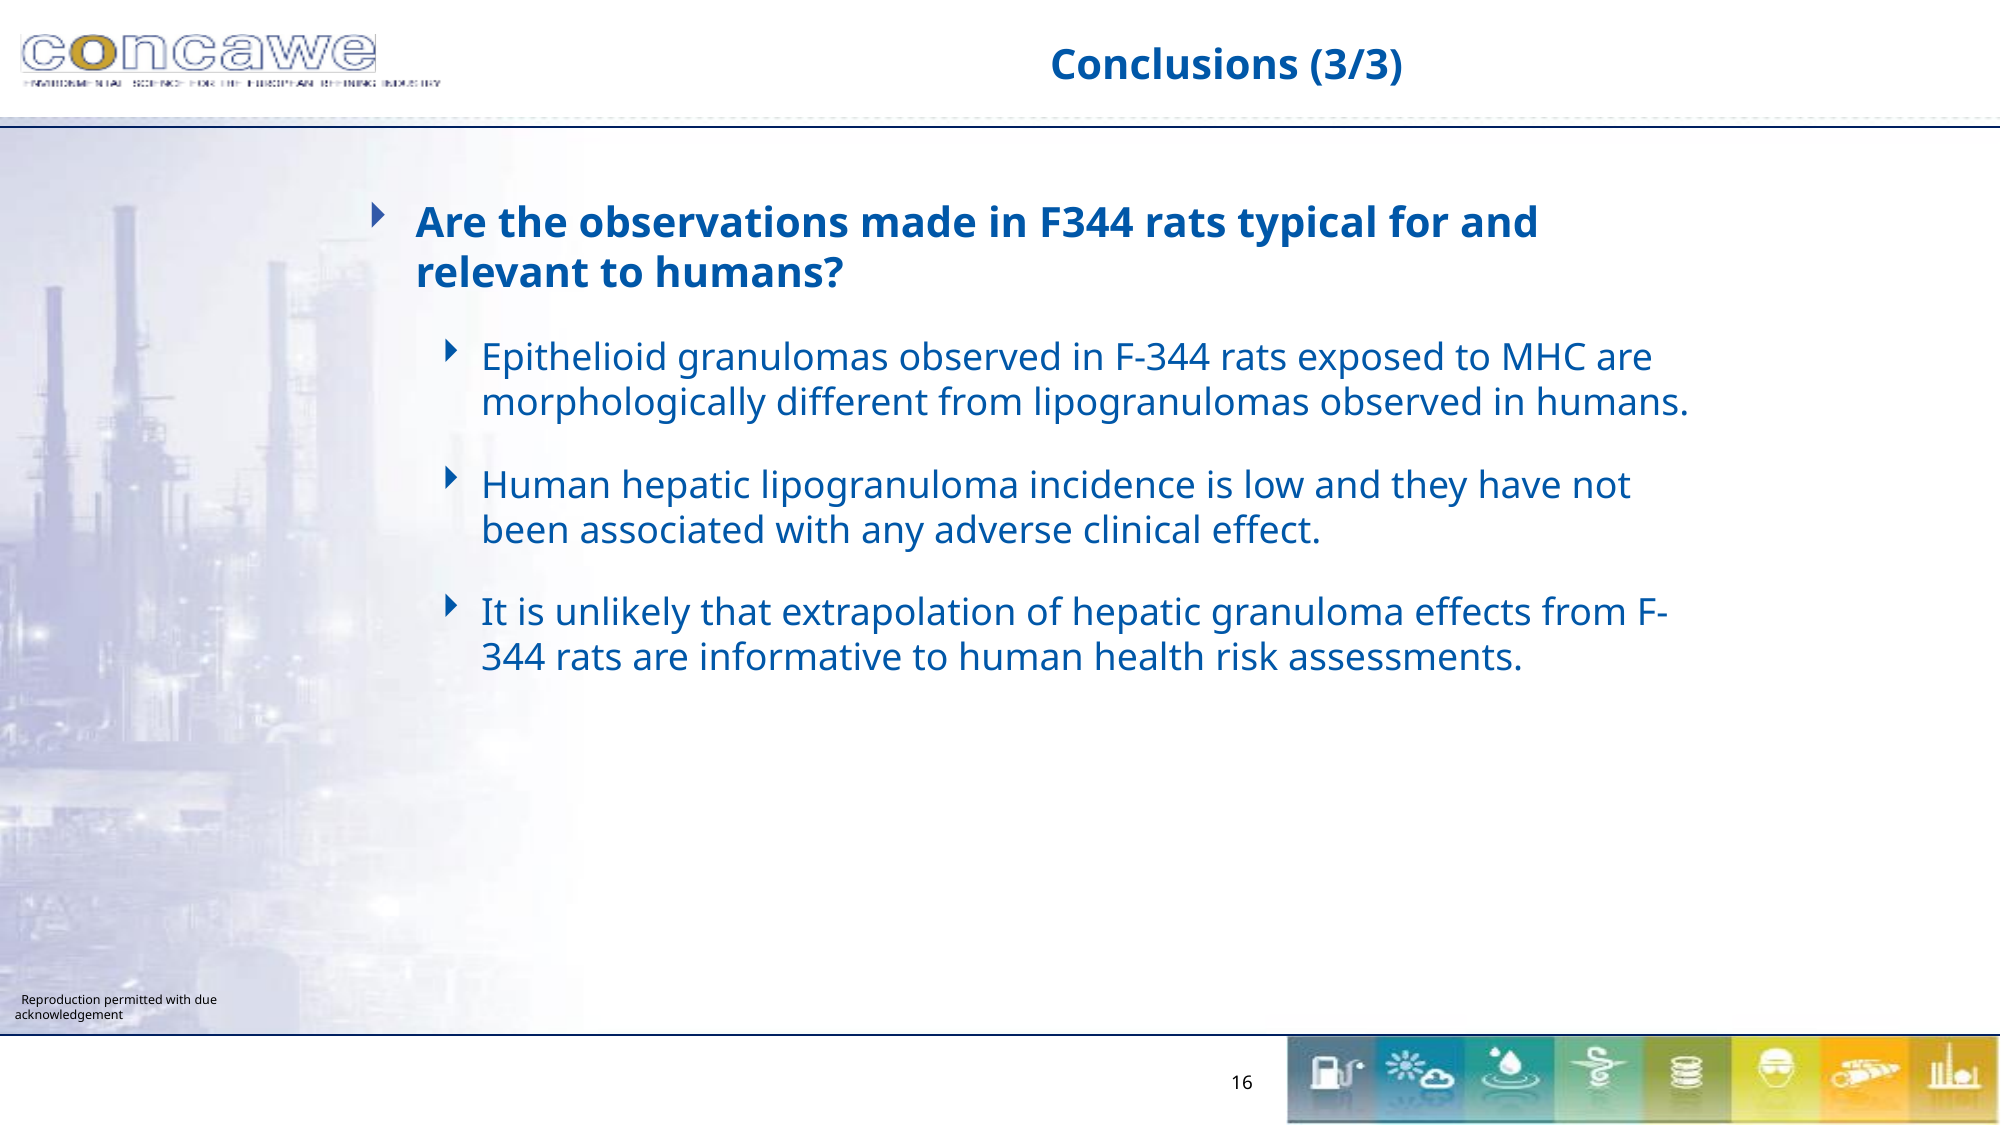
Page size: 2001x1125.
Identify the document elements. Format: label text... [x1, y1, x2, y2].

picture [1286, 1035, 2001, 1125]
title Conclusions (3/3) [470, 24, 1983, 102]
picture [0, 117, 2000, 126]
list Are the observations made in F344 rats typical for and relevant to humans? Epithelioid granulomas observed in F-344 rats exposed to MHC are morphologically different from lipogranulomas observed in humans. Human hepatic lipogranuloma incidence is low and they have not been associated with any adverse clinical effect. It is unlikely that extrapolation of hepatic granuloma effects from F-344 rats are informative to human health risk assessments. [343, 187, 1716, 980]
text_box 16 [1216, 1063, 1284, 1101]
picture [13, 34, 470, 95]
picture [0, 128, 2000, 1034]
